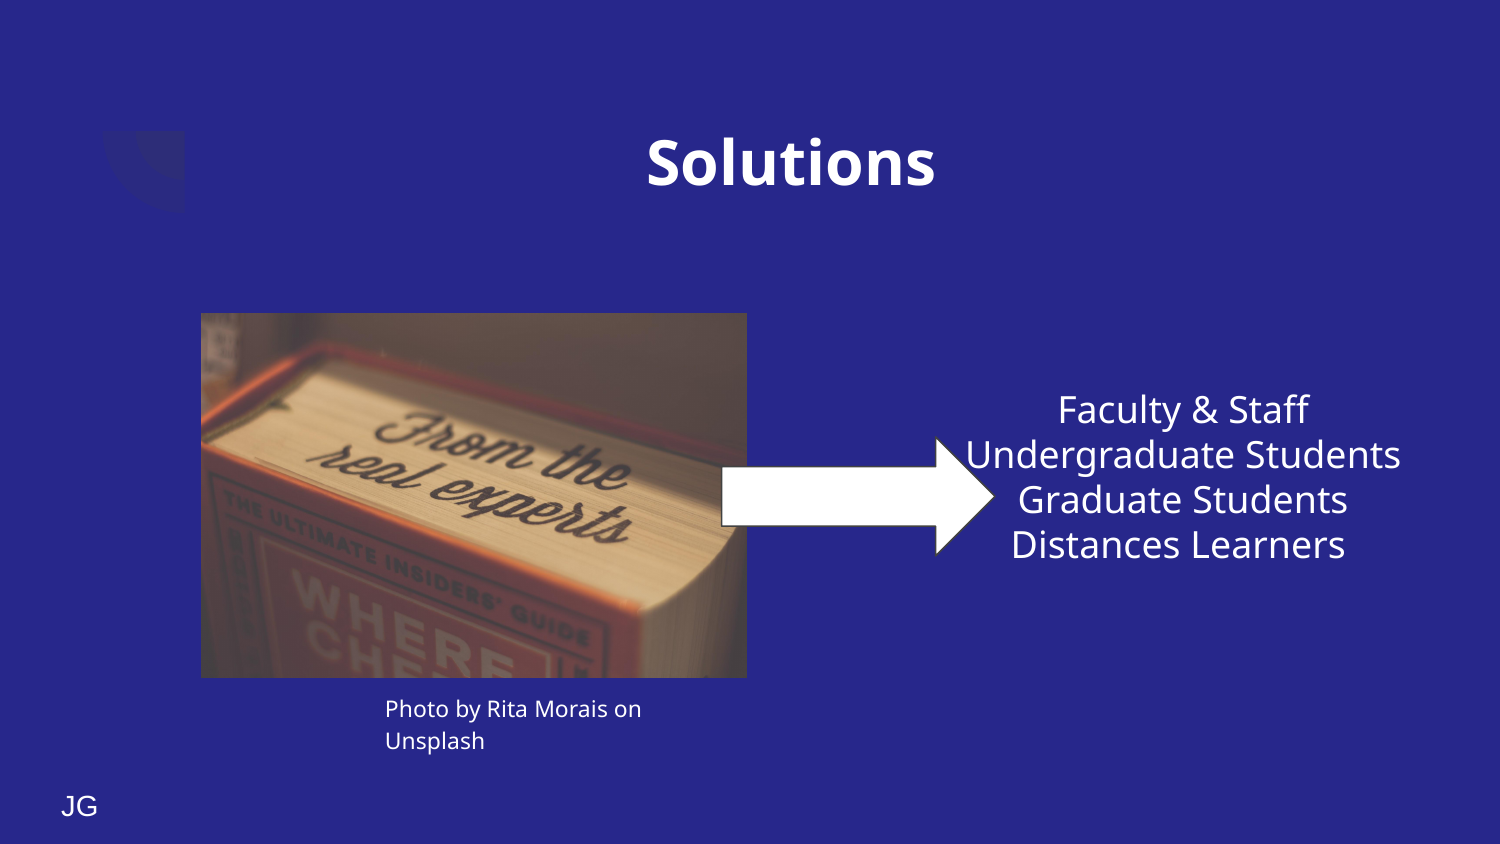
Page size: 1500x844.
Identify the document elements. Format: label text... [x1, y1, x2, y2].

text_box [752, 436, 996, 556]
picture [200, 313, 748, 678]
text_box JG [45, 772, 136, 825]
text_box Faculty & Staff Undergraduate Students Graduate Students Distances Learners [913, 371, 1453, 626]
text_box Photo by Rita Morais on Unsplash [369, 691, 762, 753]
title Solutions [215, 107, 1369, 252]
